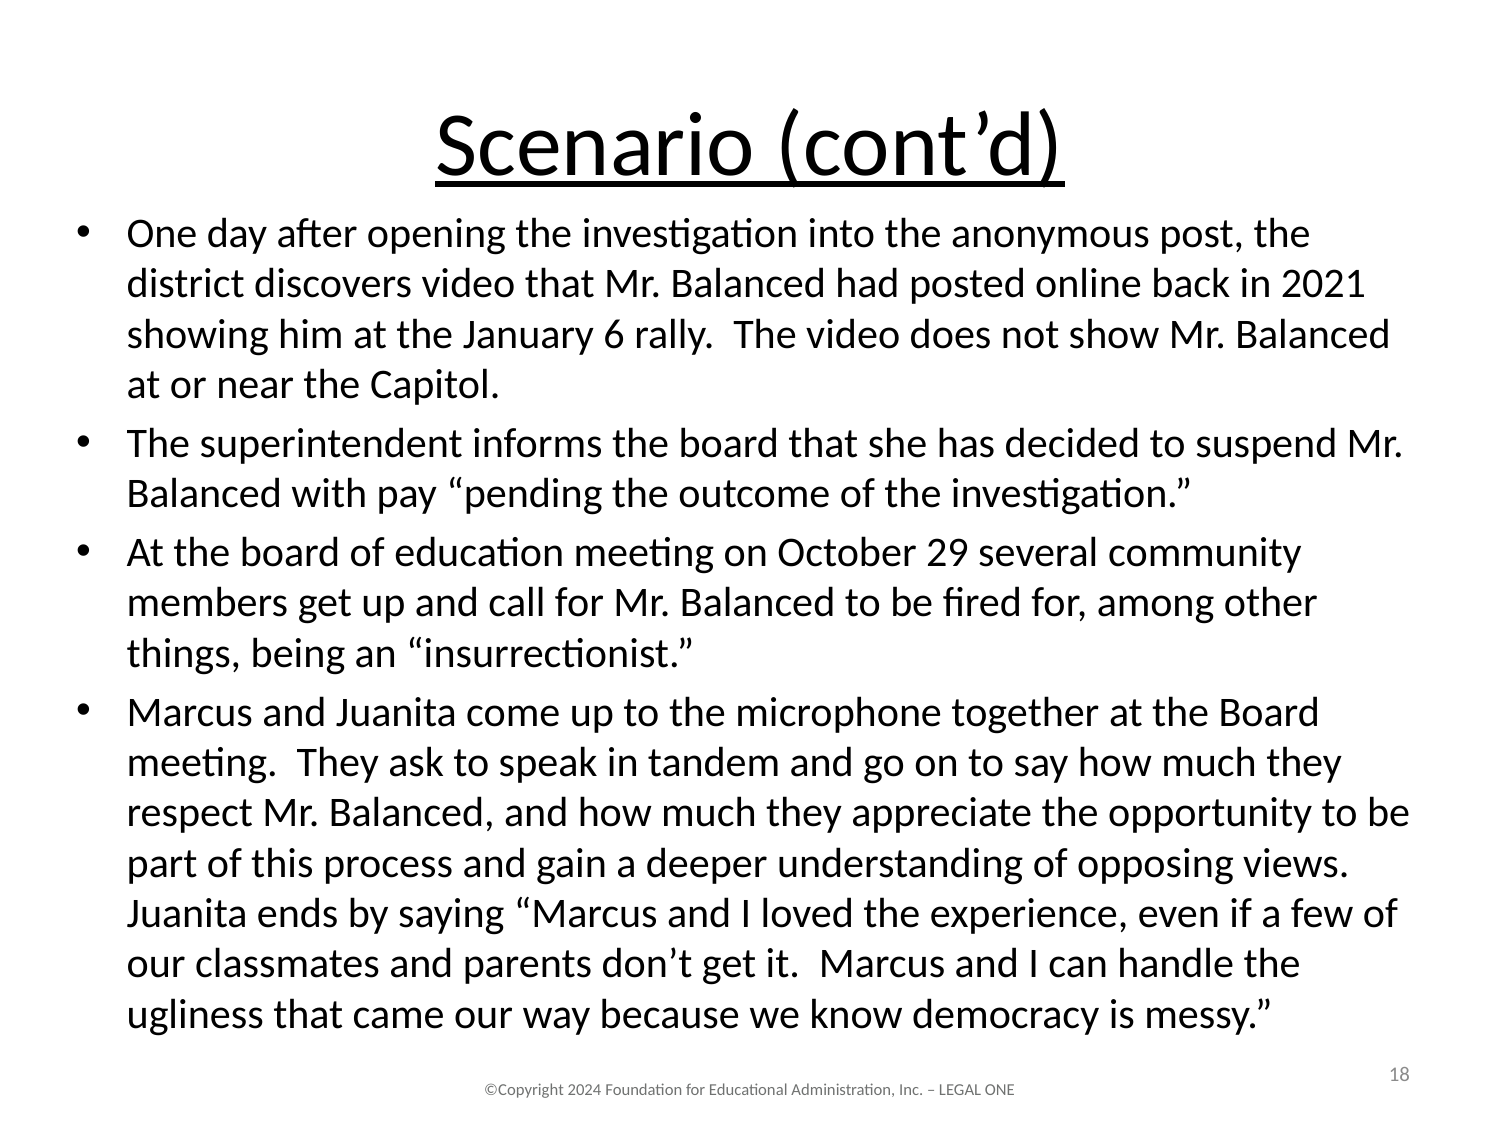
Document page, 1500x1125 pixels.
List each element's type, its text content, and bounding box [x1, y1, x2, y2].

list One day after opening the investigation into the anonymous post, the district discovers video that Mr. Balanced had posted online back in 2021 showing him at the January 6 rally. The video does not show Mr. Balanced at or near the Capitol. The superintendent informs the board that she has decided to suspend Mr. Balanced with pay “pending the outcome of the investigation.” At the board of education meeting on October 29 several community members get up and call for Mr. Balanced to be fired for, among other things, being an “insurrectionist.” Marcus and Juanita come up to the microphone together at the Board meeting. They ask to speak in tandem and go on to say how much they respect Mr. Balanced, and how much they appreciate the opportunity to be part of this process and gain a deeper understanding of opposing views. Juanita ends by saying “Marcus and I loved the experience, even if a few of our classmates and parents don’t get it. Marcus and I can handle the ugliness that came our way because we know democracy is messy.” [61, 198, 1425, 1066]
slide_number 18 [1074, 1042, 1425, 1103]
title Scenario (cont’d) [75, 45, 1425, 198]
